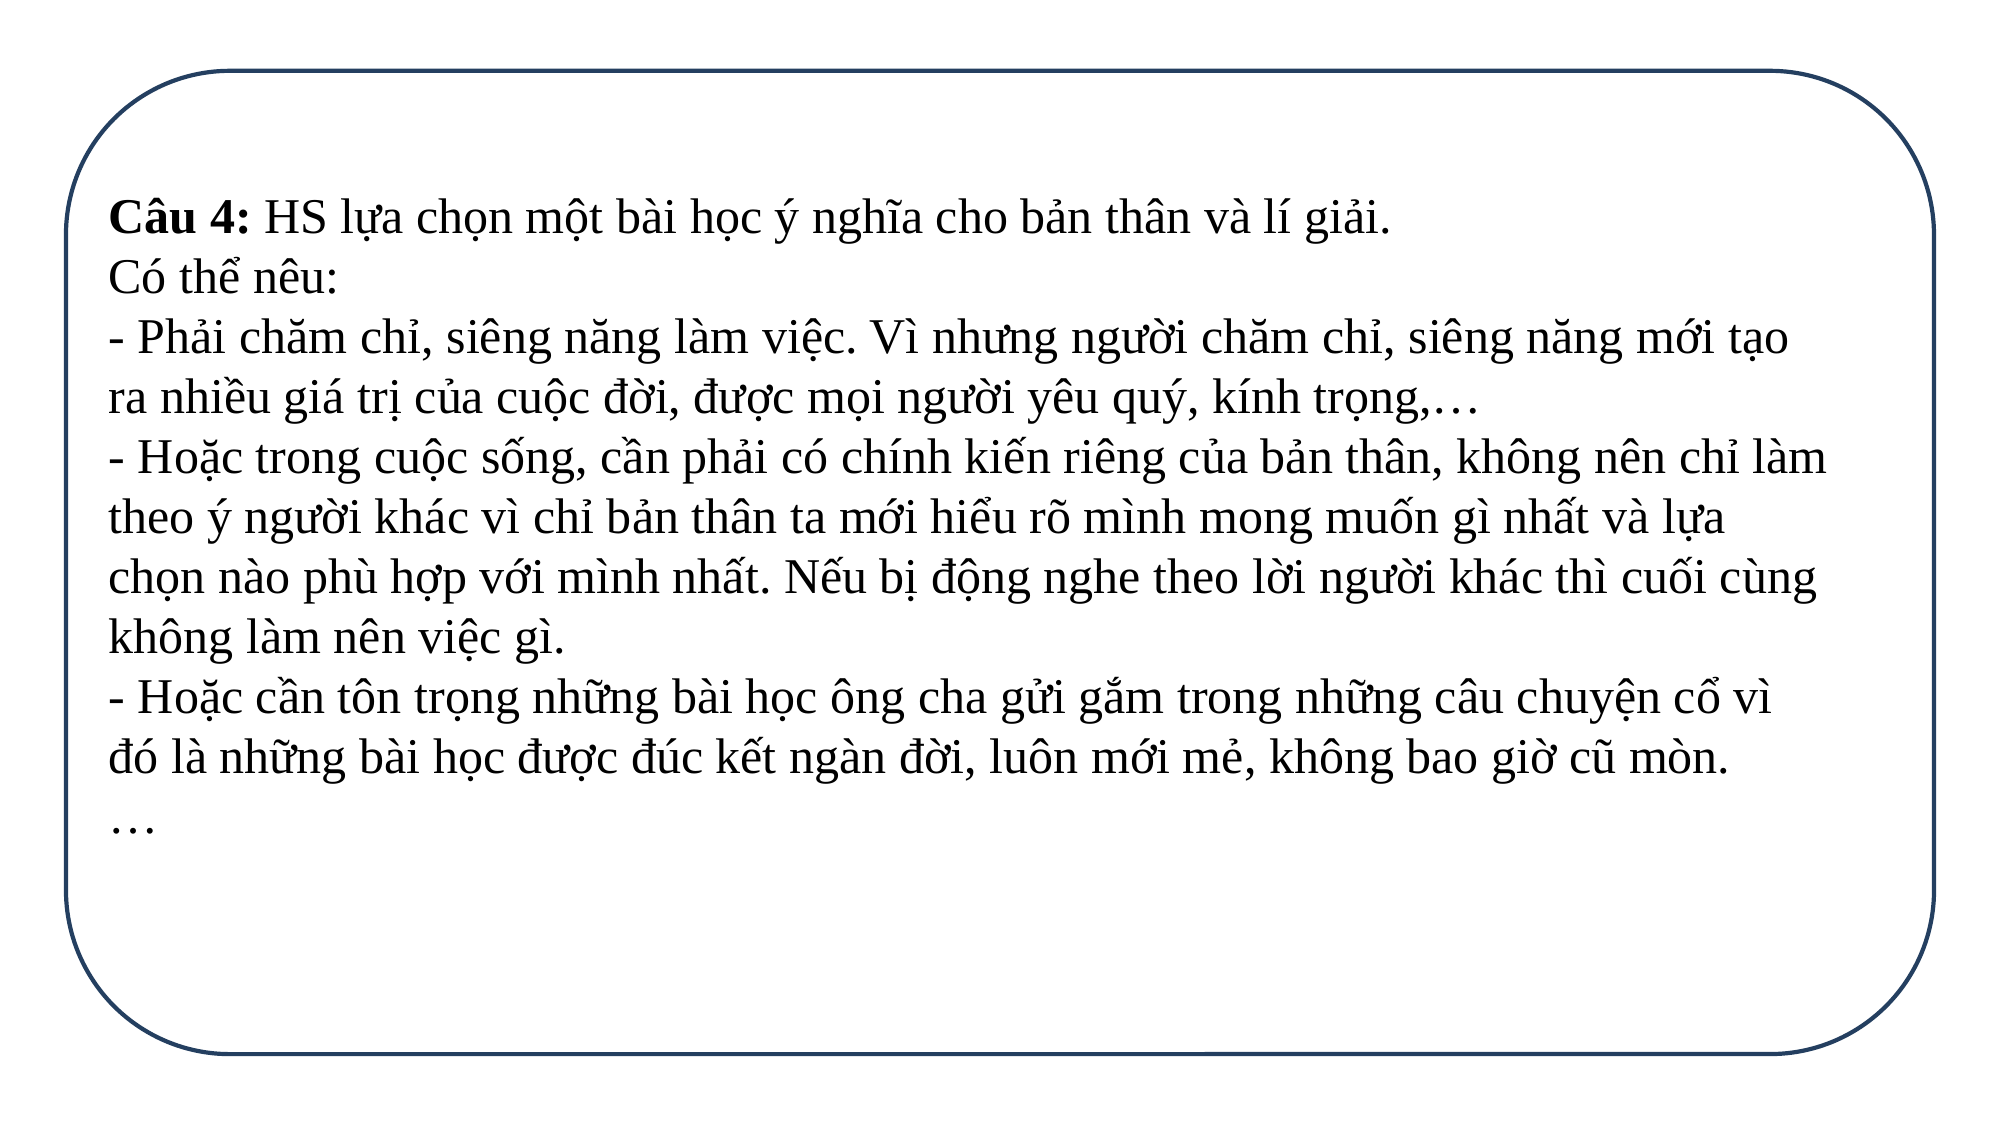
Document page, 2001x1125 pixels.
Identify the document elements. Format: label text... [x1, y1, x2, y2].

text_box [65, 70, 1935, 1055]
text_box Câu 4: HS lựa chọn một bài học ý nghĩa cho bản thân và lí giải. Có thể nêu: - Phải chăm chỉ, siêng năng làm việc. Vì nhưng người chăm chỉ, siêng năng mới tạo ra nhiều giá trị của cuộc đời, được mọi người yêu quý, kính trọng,… - Hoặc trong cuộc sống, cần phải có chính kiến riêng của bản thân, không nên chỉ làm theo ý người khác vì chỉ bản thân ta mới hiểu rõ mình mong muốn gì nhất và lựa chọn nào phù hợp với mình nhất. Nếu bị động nghe theo lời người khác thì cuối cùng không làm nên việc gì. - Hoặc cần tôn trọng những bài học ông cha gửi gắm trong những câu chuyện cổ vì đó là những bài học được đúc kết ngàn đời, luôn mới mẻ, không bao giờ cũ mòn. … [93, 176, 1847, 851]
